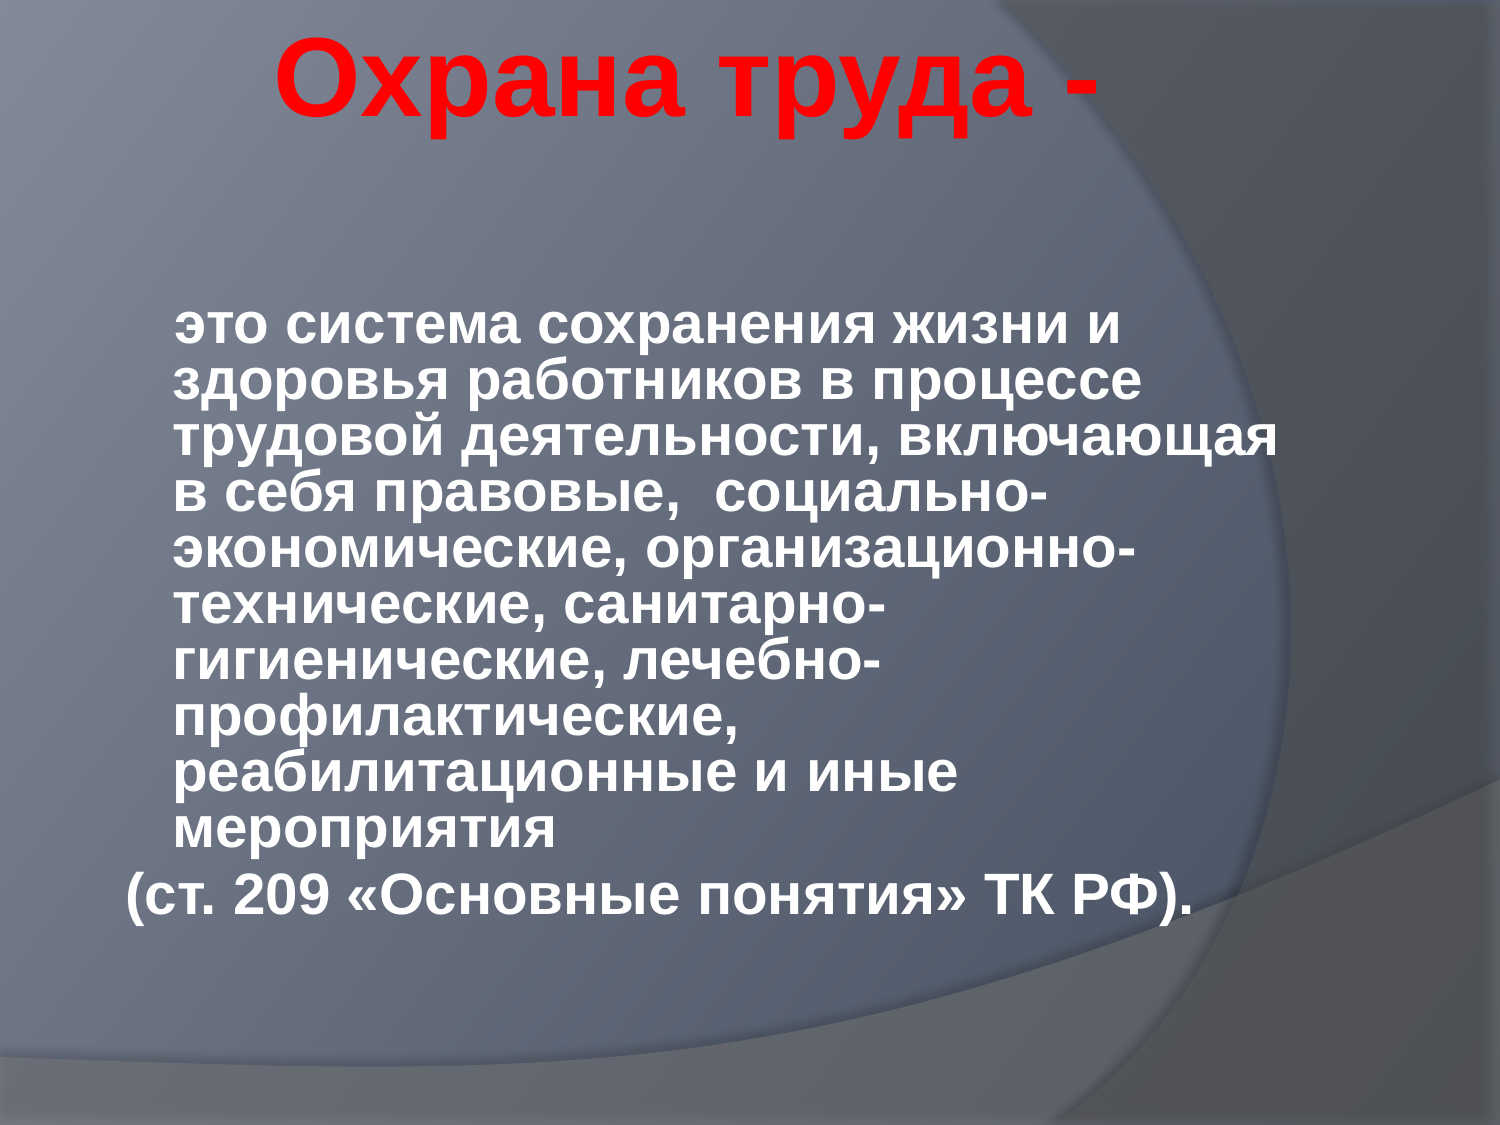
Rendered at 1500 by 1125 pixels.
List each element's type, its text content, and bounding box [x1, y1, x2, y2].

title Охрана труда - [74, 44, 1301, 233]
list это система сохранения жизни и здоровья работников в процессе трудовой деятельности, включающая в себя правовые, социально-экономические, организационно-технические, санитарно-гигиенические, лечебно-профилактические, реабилитационные и иные мероприятия (ст. 209 «Основные понятия» ТК РФ). [88, 290, 1314, 1034]
